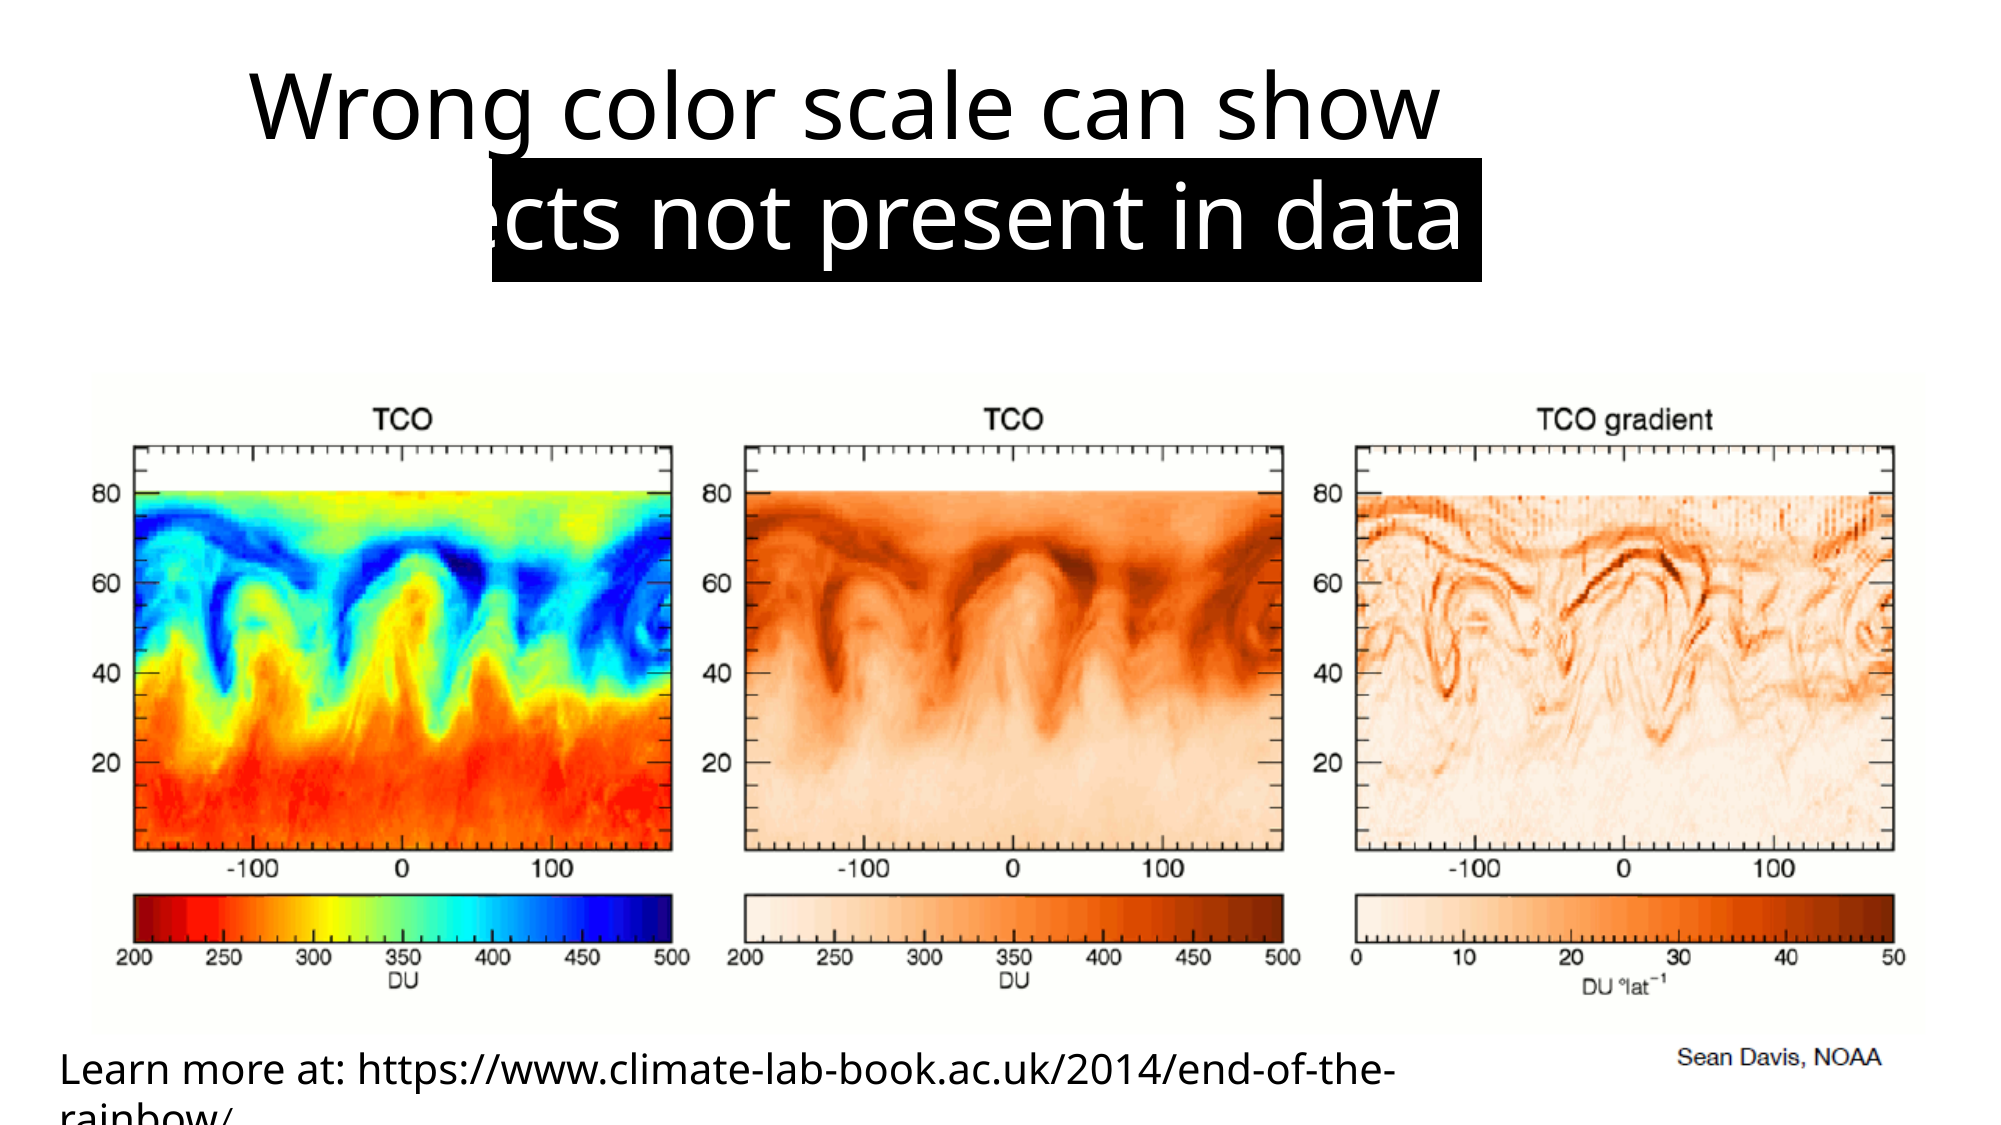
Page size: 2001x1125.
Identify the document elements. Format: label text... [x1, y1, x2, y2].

text_box Learn more at: https://www.climate-lab-book.ac.uk/2014/end-of-the-rainbow/ [43, 1035, 1559, 1125]
text_box [492, 276, 1482, 282]
text_box Wrong color scale can show effects not present in data [91, 40, 1482, 276]
picture [0, 0, 2001, 1125]
